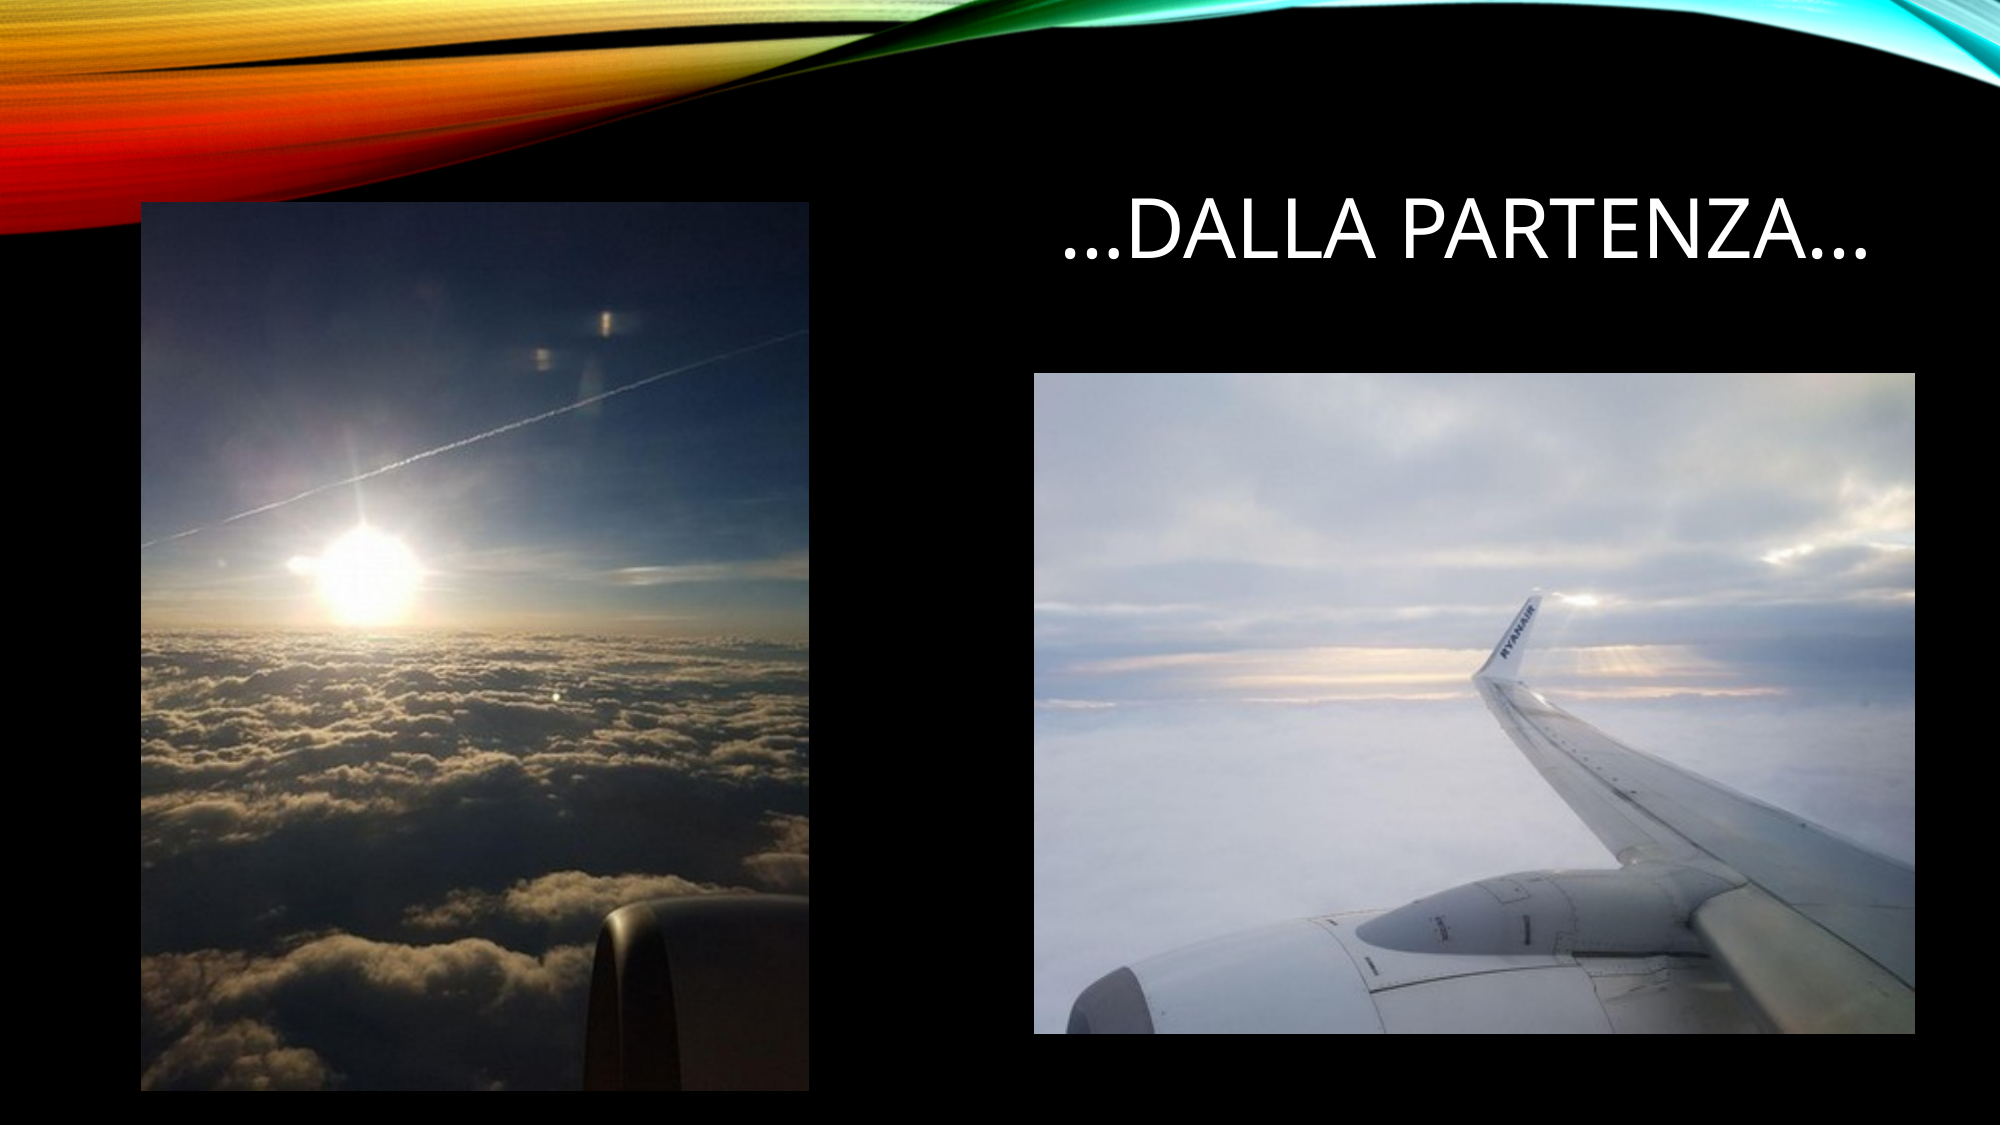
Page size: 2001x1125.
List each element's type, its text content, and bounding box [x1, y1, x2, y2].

text_box …Dalla partenza… [474, 125, 1888, 338]
picture [1034, 373, 1915, 1034]
picture [0, 0, 2000, 1092]
